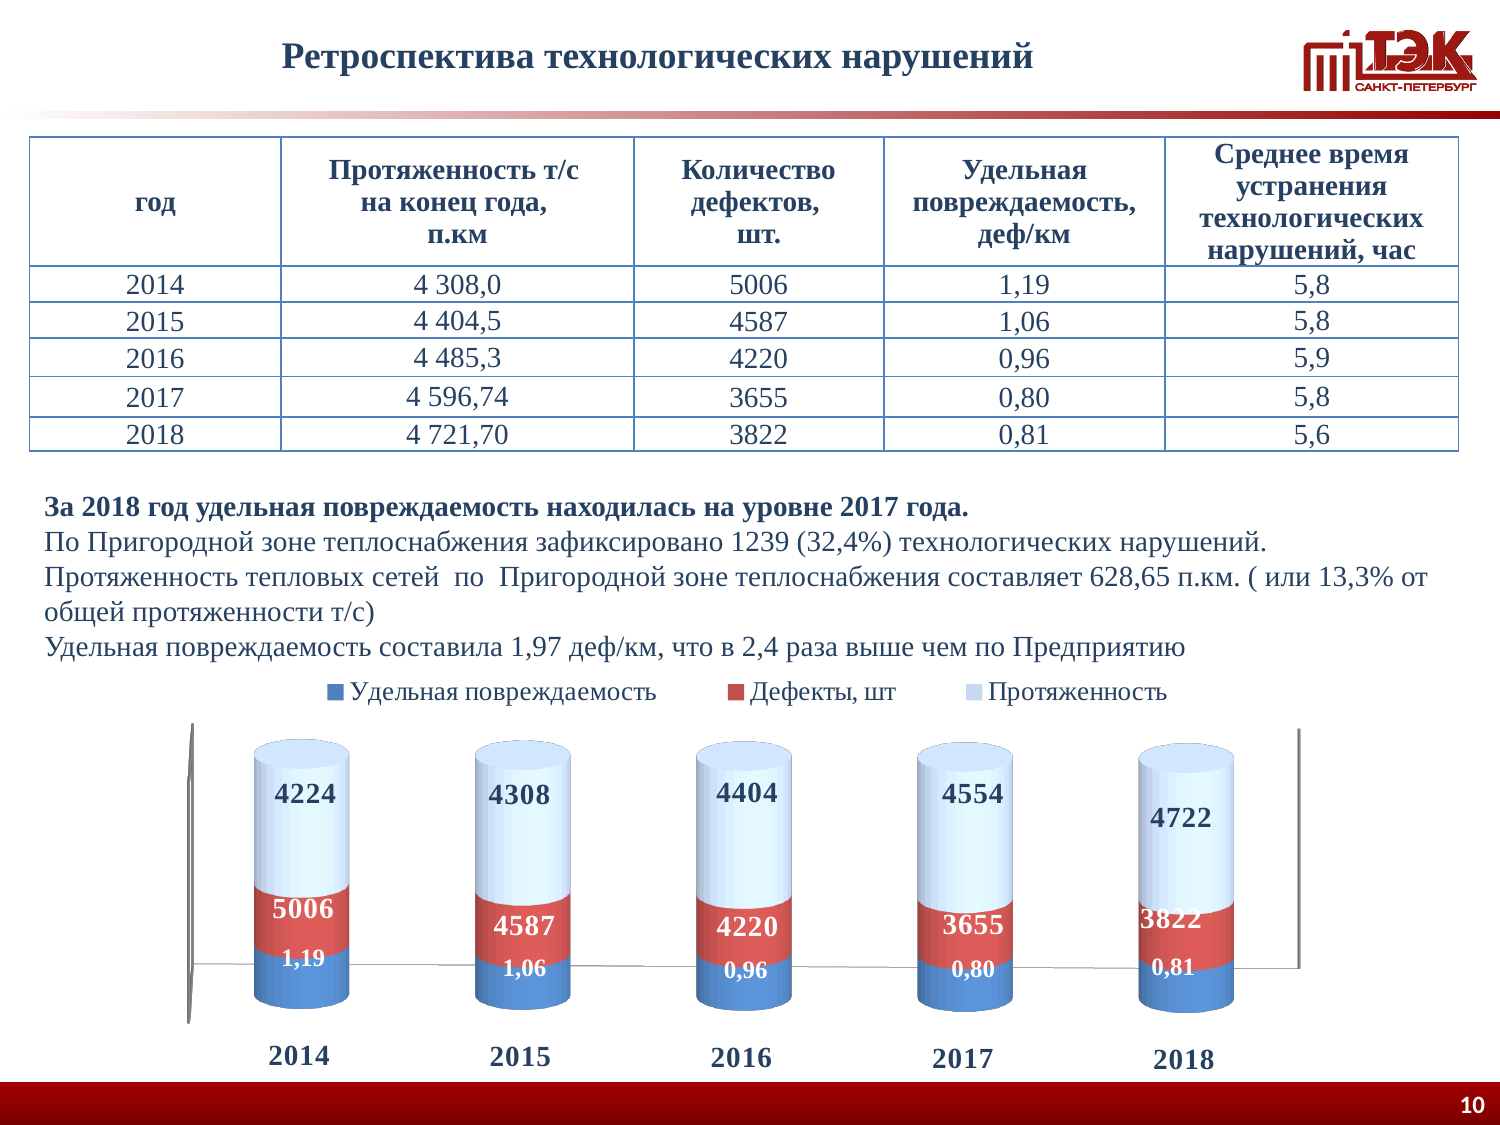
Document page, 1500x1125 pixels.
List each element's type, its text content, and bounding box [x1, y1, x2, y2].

table_cell 5,6 [1166, 418, 1458, 450]
table_cell 4 404,5 [282, 303, 633, 337]
table_cell 4 721,70 [282, 418, 633, 450]
text_box За 2018 год удельная повреждаемость находилась на уровне 2017 года. По Пригородной зоне теплоснабжения зафиксировано 1239 (32,4%) технологических нарушений. Протяженность тепловых сетей по Пригородной зоне теплоснабжения составляет 628,65 п.км. ( или 13,3% от общей протяженности т/с) Удельная повреждаемость составила 1,97 деф/км, что в 2,4 раза выше чем по Предприятию [29, 479, 1459, 670]
table_cell 2014 [30, 267, 280, 301]
table_cell 4 596,74 [282, 377, 633, 416]
picture [1293, 23, 1483, 100]
text_box [0, 1082, 1149, 1125]
table_cell 0,81 [885, 418, 1164, 450]
table_cell 3822 [635, 418, 883, 450]
table_cell 1,19 [885, 267, 1164, 301]
table_cell 4220 [635, 339, 883, 376]
table_header Среднее время устранения технологических нарушений, час [1166, 138, 1458, 265]
table_cell 0,96 [885, 339, 1164, 376]
table_cell 4 485,3 [282, 339, 633, 376]
table_cell 2018 [30, 418, 280, 450]
table_cell 5,8 [1166, 267, 1458, 301]
table_header Удельная повреждаемость, деф/км [885, 138, 1164, 265]
table_cell 2017 [30, 377, 280, 416]
table_header Протяженность т/с на конец года, п.км [282, 138, 633, 265]
table_cell 3655 [635, 377, 883, 416]
table_cell 5006 [635, 267, 883, 301]
table_header год [30, 138, 280, 265]
table_cell 5,9 [1166, 339, 1458, 376]
slide_number 10 [1149, 1082, 1500, 1125]
table_cell 4 308,0 [282, 267, 633, 301]
table_cell 1,06 [885, 303, 1164, 337]
table_cell 0,80 [885, 377, 1164, 416]
table_cell 2016 [30, 339, 280, 376]
text_box Ретроспектива технологических нарушений [5, 0, 1311, 110]
table_cell 5,8 [1166, 303, 1458, 337]
text_box [0, 111, 1500, 119]
table_cell 2015 [30, 303, 280, 337]
chart [29, 672, 1459, 1099]
table_cell 4587 [635, 303, 883, 337]
table_header Количество дефектов, шт. [635, 138, 883, 265]
table_cell 5,8 [1166, 377, 1458, 416]
